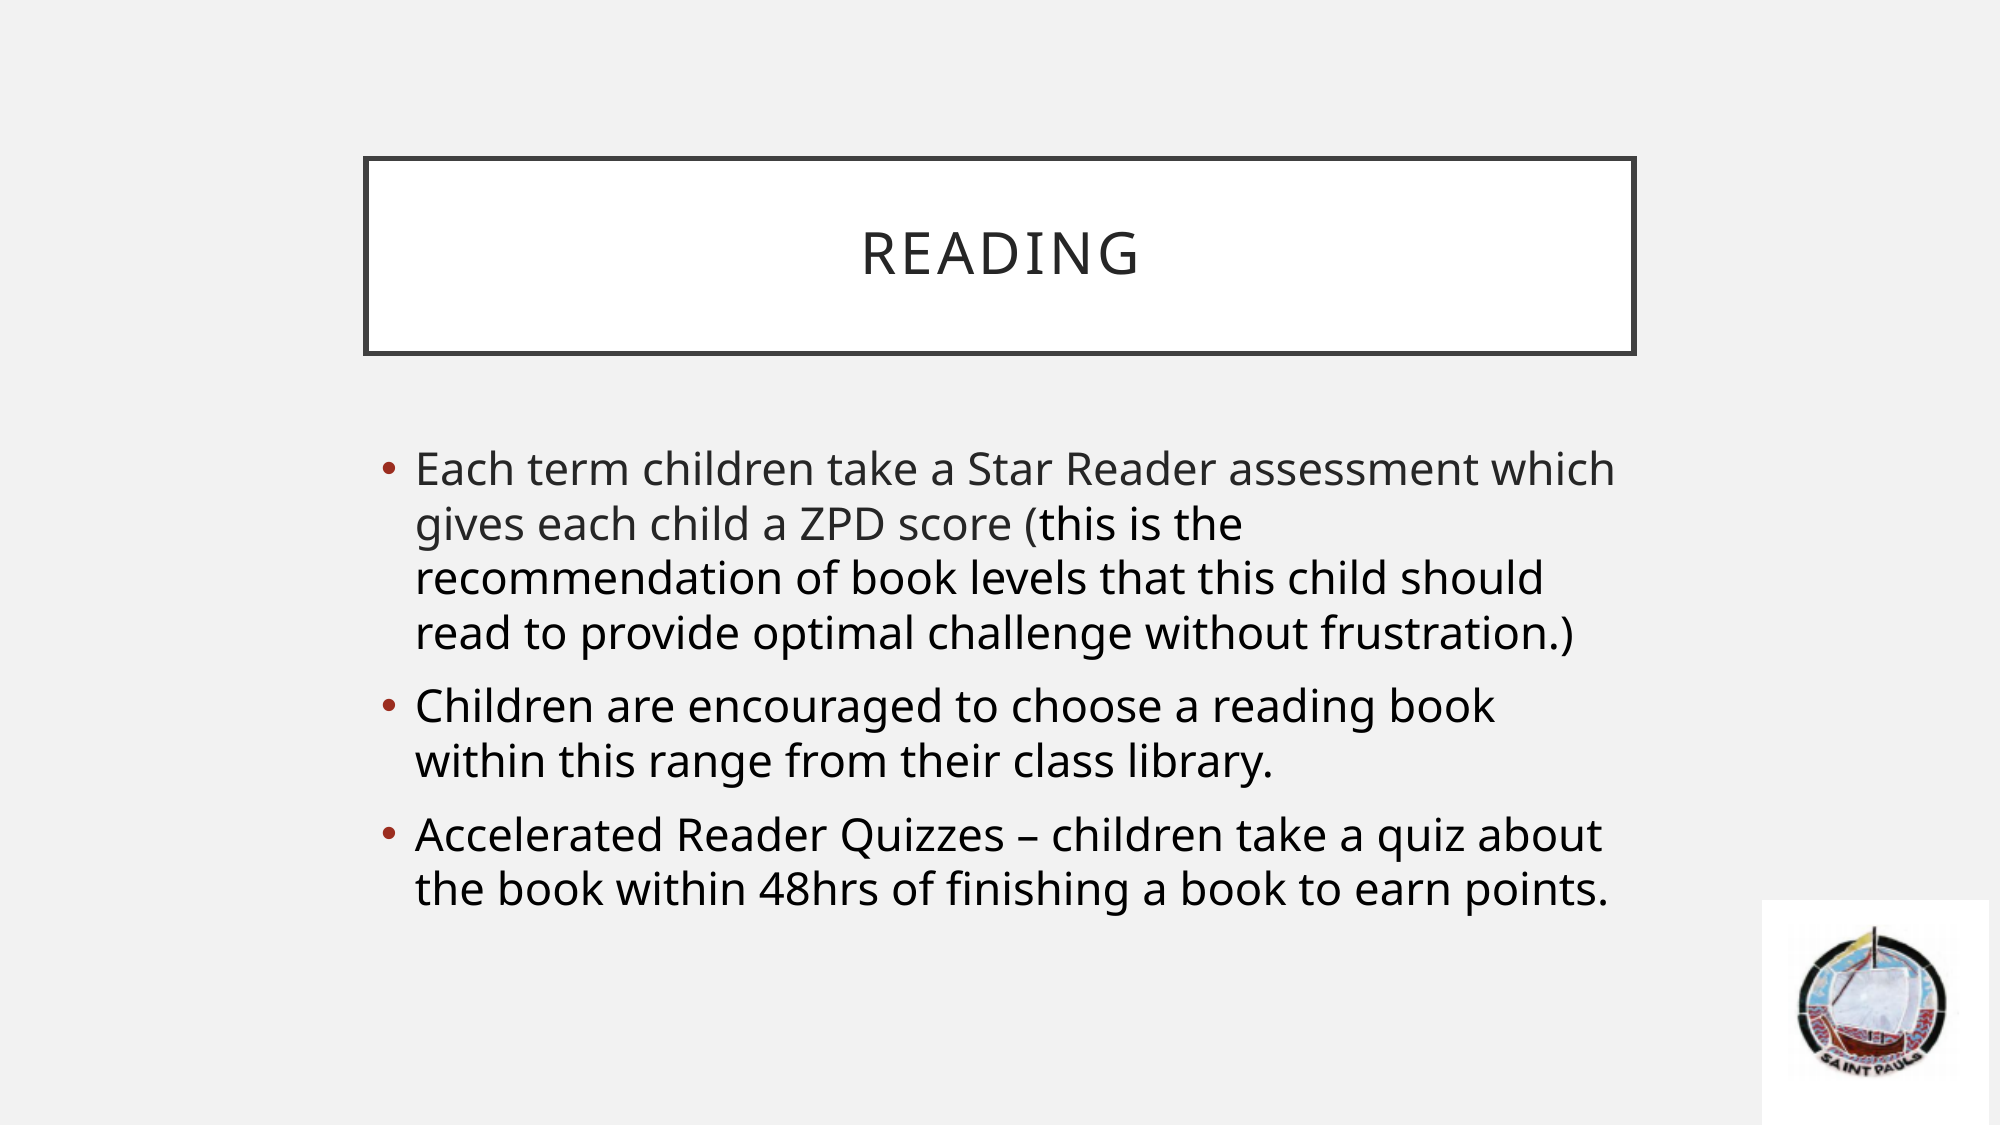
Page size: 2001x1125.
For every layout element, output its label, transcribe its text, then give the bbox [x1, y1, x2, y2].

list Each term children take a Star Reader assessment which gives each child a ZPD score (this is the recommendation of book levels that this child should read to provide optimal challenge without frustration.) Children are encouraged to choose a reading book within this range from their class library. Accelerated Reader Quizzes – children take a quiz about the book within 48hrs of finishing a book to earn points. [366, 432, 1634, 942]
picture [1762, 900, 1989, 1125]
title Reading [363, 156, 1637, 356]
